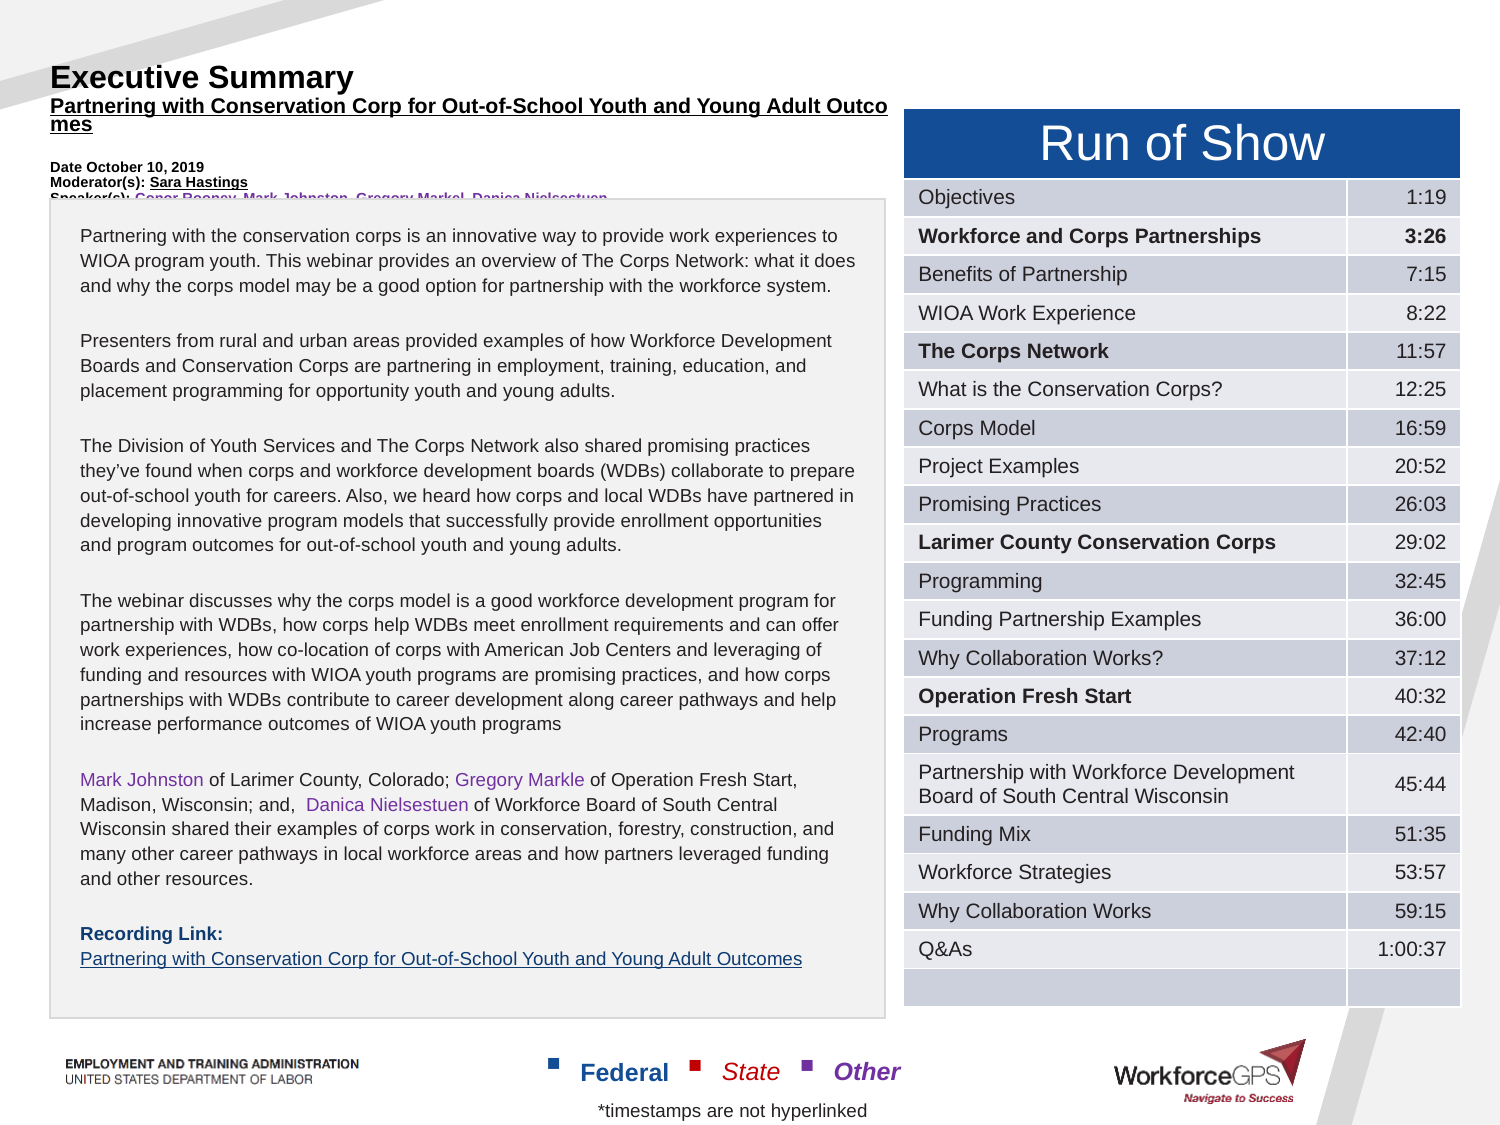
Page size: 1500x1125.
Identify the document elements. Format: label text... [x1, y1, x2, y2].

table_cell Project Examples [904, 448, 1346, 484]
table_cell 37:12 [1348, 640, 1460, 676]
table_cell WIOA Work Experience [904, 295, 1346, 331]
table_cell 45:44 [1348, 754, 1460, 814]
picture [1112, 1038, 1308, 1105]
table_cell What is the Conservation Corps? [904, 371, 1346, 408]
table_cell 8:22 [1348, 295, 1460, 331]
table_cell Partnership with Workforce Development Board of South Central Wisconsin [904, 754, 1346, 814]
table_cell Promising Practices [904, 486, 1346, 523]
table_cell Why Collaboration Works? [904, 640, 1346, 676]
table_cell [904, 969, 1346, 1006]
list Partnering with the conservation corps is an innovative way to provide work experiences to WIOA program youth. This webinar provides an overview of The Corps Network: what it does and why the corps model may be a good option for partnership with the workforce system. Presenters from rural and urban areas provided examples of how Workforce Development Boards and Conservation Corps are partnering in employment, training, education, and placement programming for opportunity youth and young adults. The Division of Youth Services and The Corps Network also shared promising practices they’ve found when corps and workforce development boards (WDBs) collaborate to prepare out-of-school youth for careers. Also, we heard how corps and local WDBs have partnered in developing innovative program models that successfully provide enrollment opportunities and program outcomes for out-of-school youth and young adults. The webinar discusses why the corps model is a good workforce development program for partnership with WDBs, how corps help WDBs meet enrollment requirements and can offer work experiences, how co-location of corps with American Job Centers and leveraging of funding and resources with WIOA youth programs are promising practices, and how corps partnerships with WDBs contribute to career development along career pathways and help increase performance outcomes of WIOA youth programs Mark Johnston of Larimer County, Colorado; Gregory Markle of Operation Fresh Start, Madison, Wisconsin; and, Danica Nielsestuen of Workforce Board of South Central Wisconsin shared their examples of corps work in conservation, forestry, construction, and many other career pathways in local workforce areas and how partners leveraged funding and other resources. Recording Link: Partnering with Conservation Corp for Out-of-School Youth and Young Adult Outcomes [43, 192, 893, 1025]
table_cell 59:15 [1348, 893, 1460, 929]
table_cell Funding Mix [904, 816, 1346, 853]
table_cell Workforce Strategies [904, 854, 1346, 891]
table_cell 1:00:37 [1348, 931, 1460, 968]
table_cell 53:57 [1348, 854, 1460, 891]
table_cell Objectives [904, 180, 1346, 216]
picture [59, 1053, 370, 1092]
table_cell Why Collaboration Works [904, 893, 1346, 929]
table_cell 26:03 [1348, 486, 1460, 523]
table_cell 36:00 [1348, 601, 1460, 638]
table_cell Larimer County Conservation Corps [904, 525, 1346, 561]
title Executive Summary Partnering with Conservation Corp for Out-of-School Youth and Young Adult Outcomes Date October 10, 2019 Moderator(s): Sara Hastings Speaker(s): Conor Rooney, Mark Johnston, Gregory Markel, Danica Nielsestuen [50, 52, 904, 293]
table_cell 29:02 [1348, 525, 1460, 561]
table_cell 42:40 [1348, 716, 1460, 753]
table_cell 11:57 [1348, 333, 1460, 369]
table_cell Operation Fresh Start [904, 678, 1346, 714]
table_cell 32:45 [1348, 563, 1460, 599]
table_cell Programs [904, 716, 1346, 753]
table_cell 3:26 [1348, 218, 1460, 254]
table_cell 51:35 [1348, 816, 1460, 853]
table_cell 20:52 [1348, 448, 1460, 484]
table_cell Corps Model [904, 410, 1346, 446]
table_cell The Corps Network [904, 333, 1346, 369]
table_cell Programming [904, 563, 1346, 599]
table_cell 40:32 [1348, 678, 1460, 714]
table_cell 16:59 [1348, 410, 1460, 446]
table_cell Funding Partnership Examples [904, 601, 1346, 638]
table_cell 1:19 [1348, 180, 1460, 216]
table_cell 7:15 [1348, 256, 1460, 293]
table_cell Workforce and Corps Partnerships [904, 218, 1346, 254]
table_cell Benefits of Partnership [904, 256, 1346, 293]
table_cell 12:25 [1348, 371, 1460, 408]
table_cell Q&As [904, 931, 1346, 968]
table_cell [1348, 969, 1460, 1006]
table_header Run of Show [904, 109, 1460, 178]
